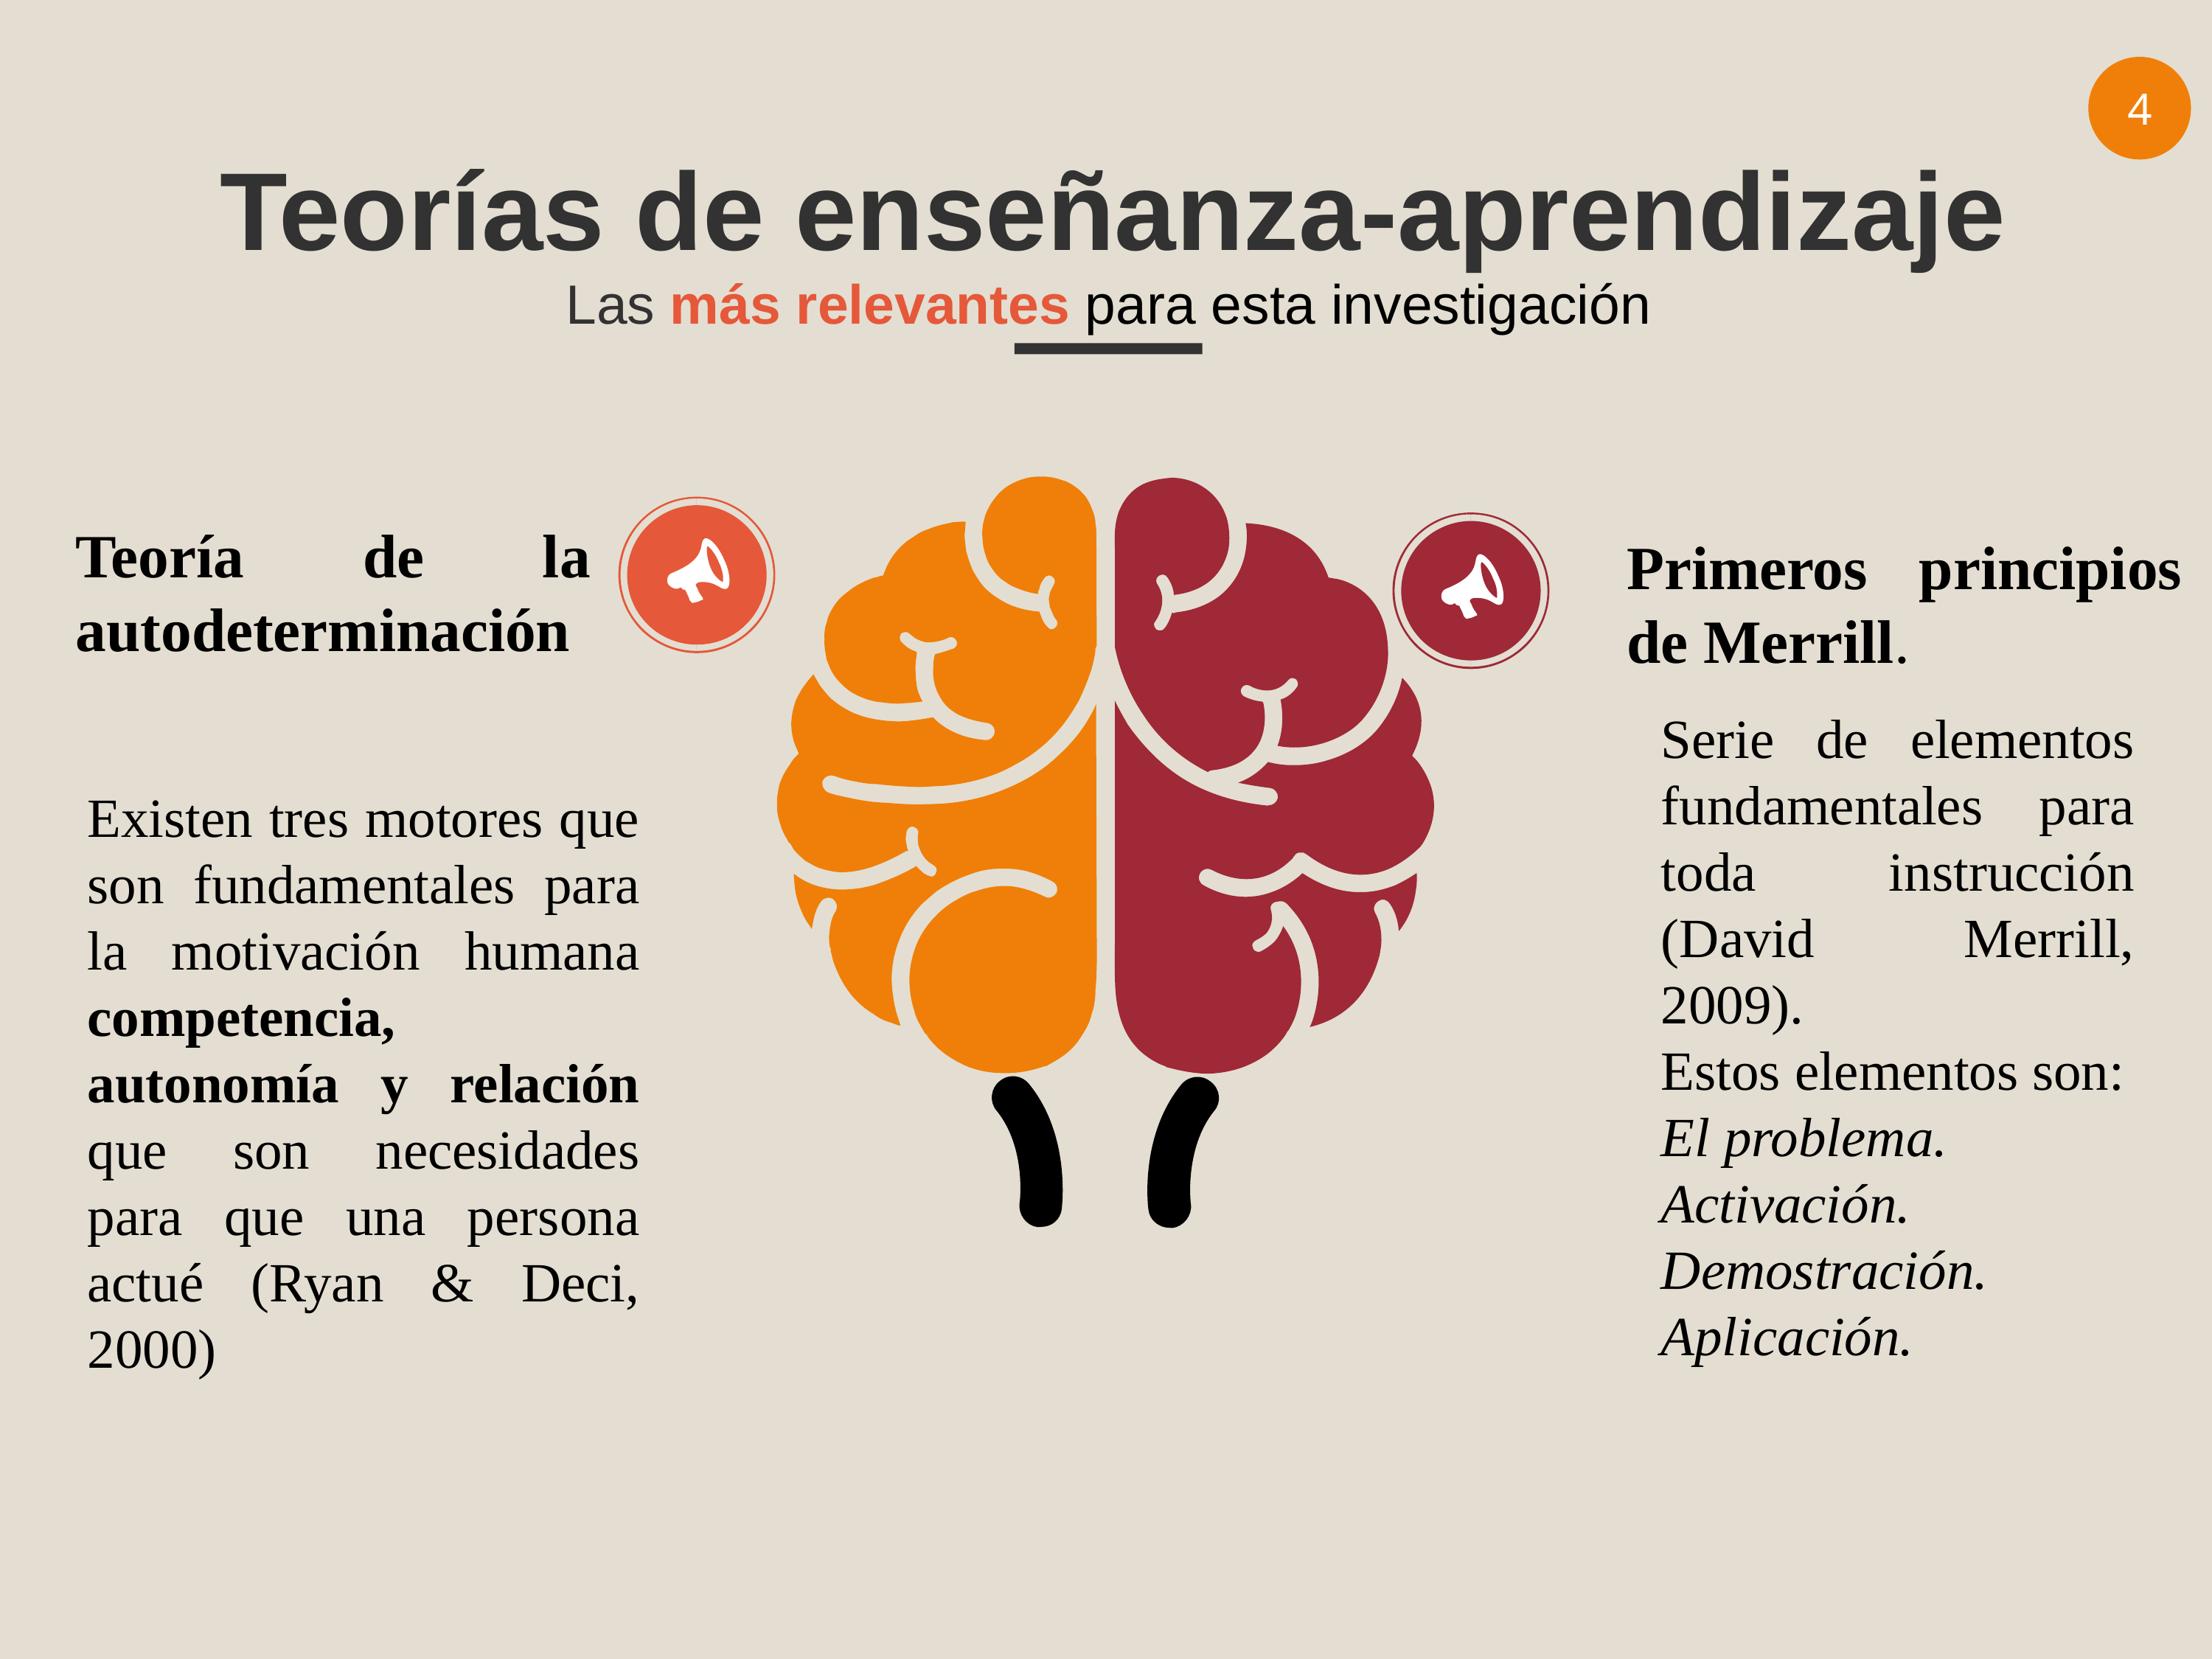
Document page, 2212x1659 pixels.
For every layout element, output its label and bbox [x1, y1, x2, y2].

text_box [767, 449, 1472, 1228]
text_box [53, 496, 783, 1399]
text_box [1387, 512, 2205, 1387]
text_box [201, 134, 2028, 355]
